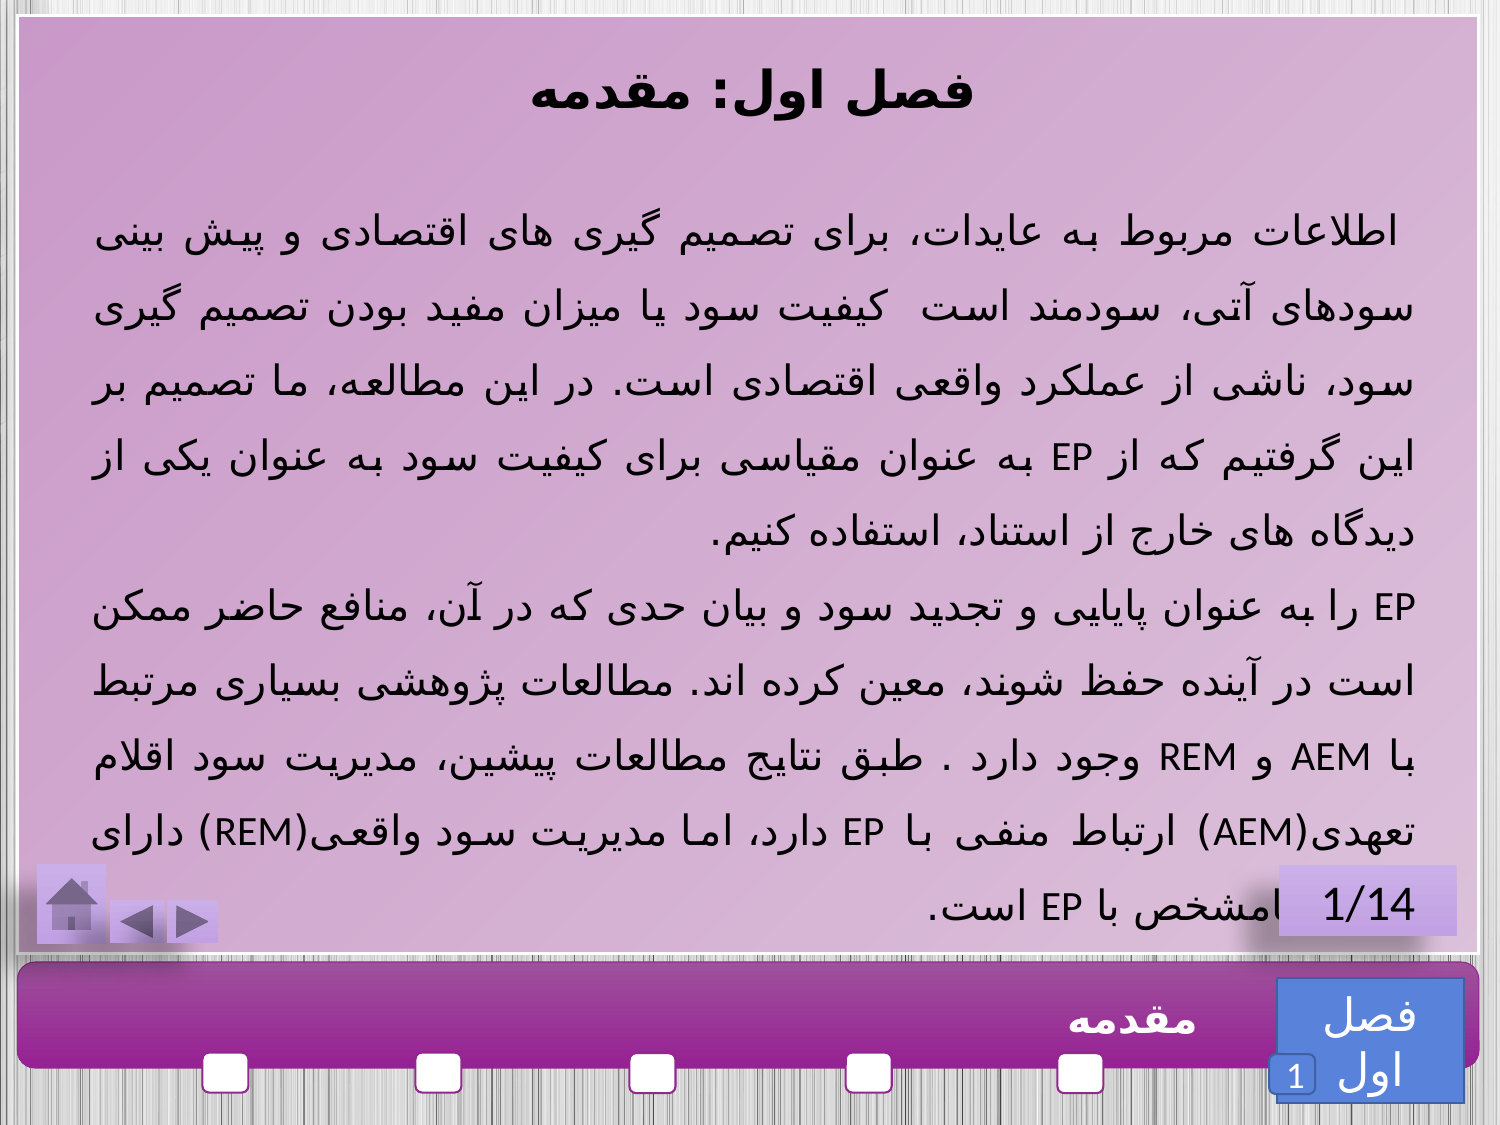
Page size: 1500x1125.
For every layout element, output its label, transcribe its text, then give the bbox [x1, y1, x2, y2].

text_box مقدمه [78, 984, 1213, 1049]
text_box 1/14 [1279, 864, 1457, 937]
text_box فصل اول [1276, 977, 1465, 1104]
picture [0, 0, 1500, 1125]
text_box [167, 900, 218, 943]
text_box 1 [1268, 1052, 1317, 1096]
text_box [628, 1052, 677, 1095]
text_box [414, 1051, 463, 1094]
text_box فصل اول: مقدمه اطلاعات مربوط به عایدات، برای تصمیم گیری های اقتصادی و پیش بینی سودهای آتی، سودمند است کیفیت سود یا میزان مفید بودن تصمیم گیری سود، ناشی از عملکرد واقعی اقتصادی است. در این مطالعه، ما تصمیم بر این گرفتیم که از EP به عنوان مقیاسی برای کیفیت سود به عنوان یکی از دیدگاه های خارج از استناد، استفاده کنیم. EP را به عنوان پایایی و تجدید سود و بیان حدی که در آن، منافع حاضر ممکن است در آینده حفظ شوند، معین کرده اند. مطالعات پژوهشی بسیاری مرتبط با AEM و REM وجود دارد . طبق نتایج مطالعات پیشین، مدیریت سود اقلام تعهدی(AEM) ارتباط منفی با EP دارد، اما مدیریت سود واقعی(REM) دارای ارتباط نامشخص با EP است. [75, 49, 1431, 841]
text_box [201, 1051, 250, 1094]
text_box [1402, 961, 1480, 1068]
text_box [16, 14, 1480, 955]
text_box [1056, 1052, 1105, 1095]
text_box [109, 899, 165, 944]
text_box [16, 961, 1276, 1069]
text_box [844, 1051, 893, 1094]
text_box [37, 863, 107, 945]
